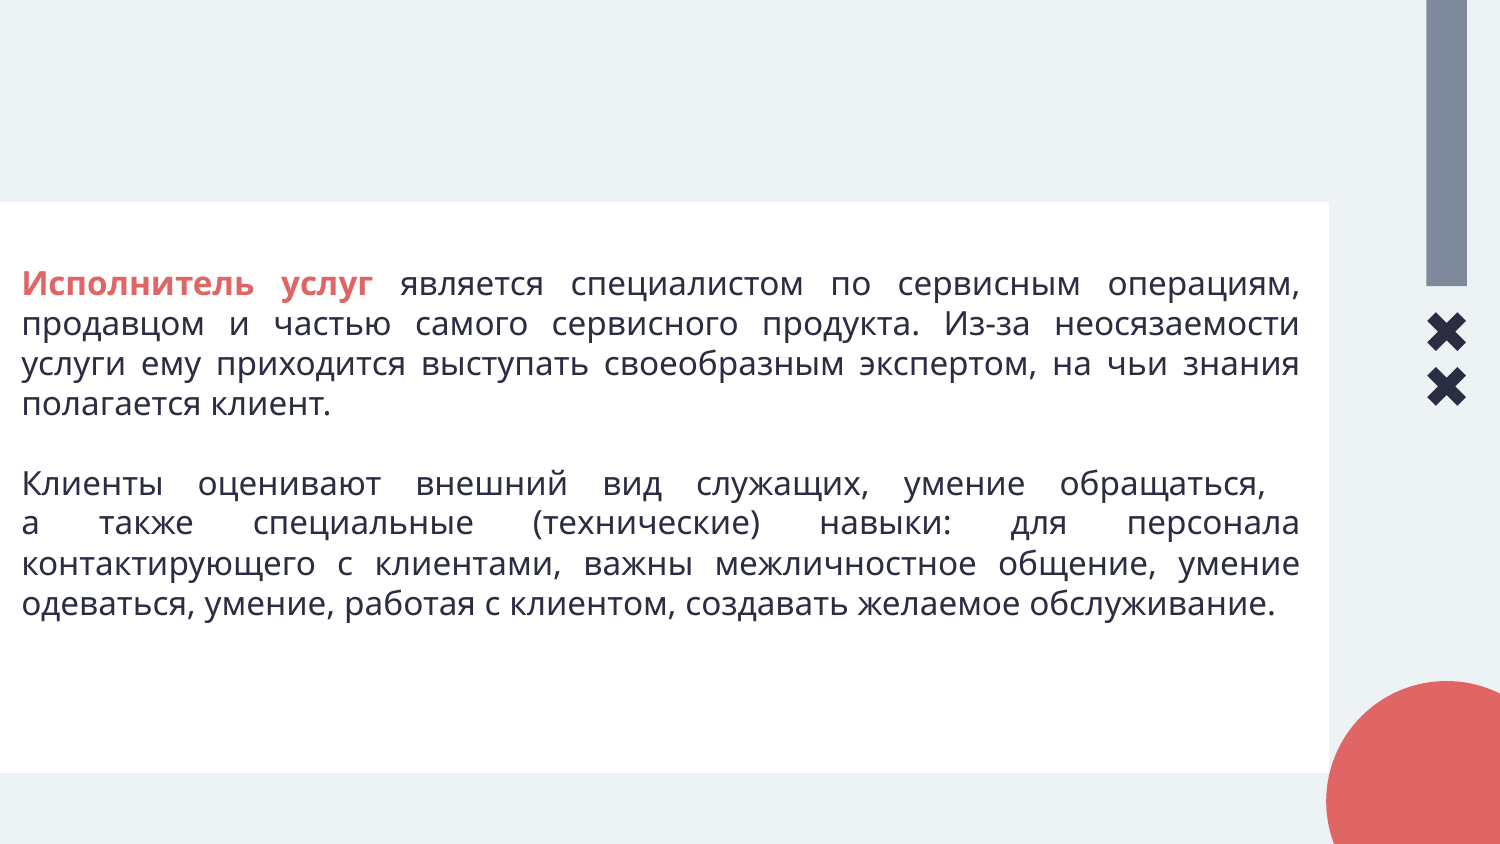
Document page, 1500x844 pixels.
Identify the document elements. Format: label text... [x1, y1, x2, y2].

text_box [0, 201, 1330, 773]
subtitle Исполнитель услуг является специалистом по сервисным операциям, продавцом и частью самого сервисного продукта. Из-за неосязаемости услуги ему приходится выступать своеобразным экспертом, на чьи знания полагается клиент. Клиенты оценивают внешний вид служащих, умение обращаться, а также специальные (технические) навыки: для персонала контактирующего с клиентами, важны межличностное общение, умение одеваться, умение, работая с клиентом, создавать желаемое обслуживание. [6, 247, 1318, 798]
